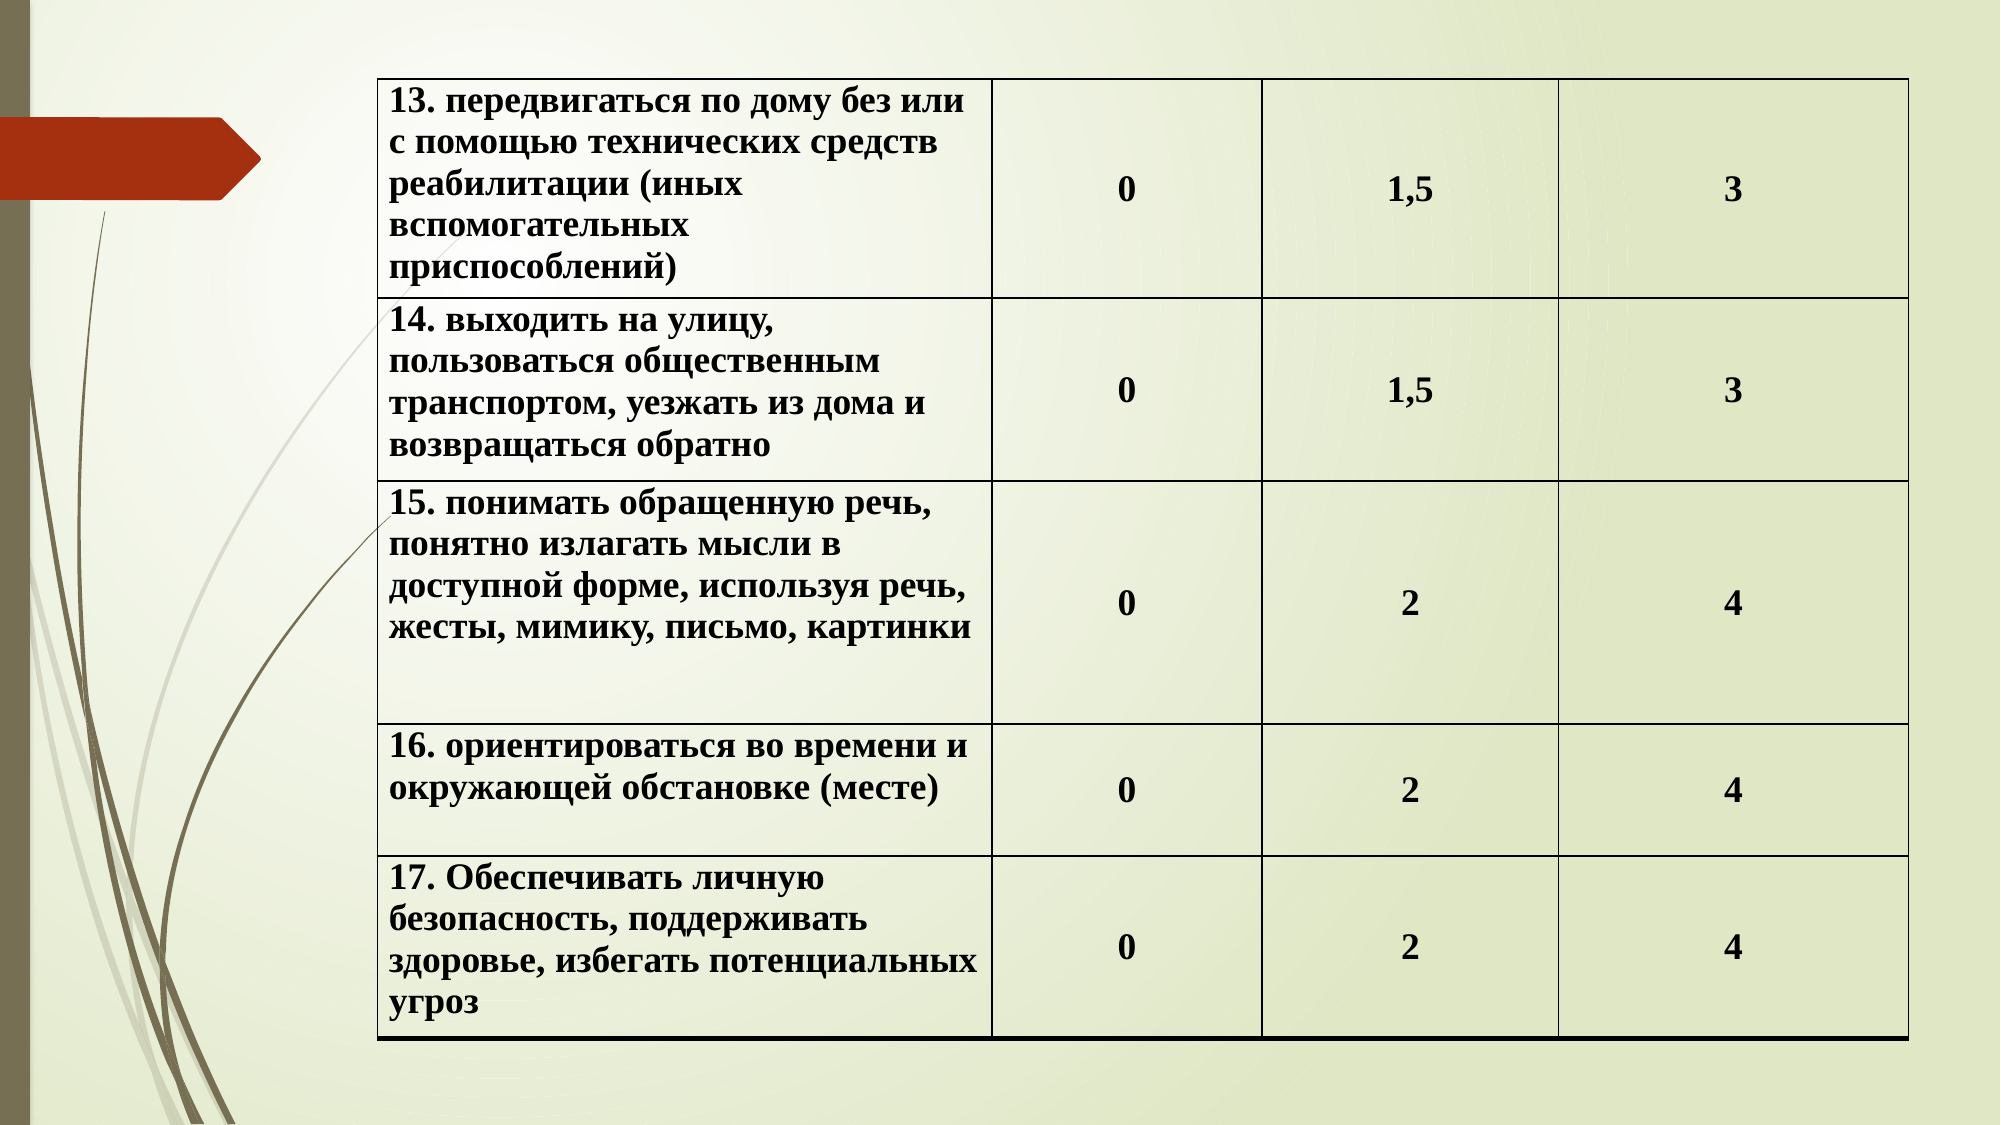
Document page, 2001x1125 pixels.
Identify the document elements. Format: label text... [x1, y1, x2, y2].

table_header 3 [1559, 80, 1908, 297]
table_cell 0 [993, 299, 1261, 480]
table_cell 4 [1559, 725, 1908, 855]
table_cell 3 [1559, 299, 1908, 480]
table_cell 1,5 [1263, 299, 1558, 480]
table_cell 4 [1559, 482, 1908, 723]
table_cell 16. ориентироваться во времени и окружающей обстановке (месте) [378, 725, 991, 855]
table_header 0 [993, 80, 1261, 297]
table_cell 0 [993, 482, 1261, 723]
table_header 1,5 [1263, 80, 1558, 297]
table_cell 14. выходить на улицу, пользоваться общественным транспортом, уезжать из дома и возвращаться обратно [378, 299, 991, 480]
table_header 13. передвигаться по дому без или с помощью технических средств реабилитации (иных вспомогательных приспособлений) [378, 80, 991, 297]
table_cell 0 [993, 857, 1261, 1036]
table_cell 15. понимать обращенную речь, понятно излагать мысли в доступной форме, используя речь, жесты, мимику, письмо, картинки [378, 482, 991, 723]
table_cell 2 [1263, 482, 1558, 723]
table_cell 2 [1263, 725, 1558, 855]
table_cell 2 [1263, 857, 1558, 1036]
table_cell 0 [993, 725, 1261, 855]
table_cell 17. Обеспечивать личную безопасность, поддерживать здоровье, избегать потенциальных угроз [378, 857, 991, 1036]
table_cell 4 [1559, 857, 1908, 1036]
